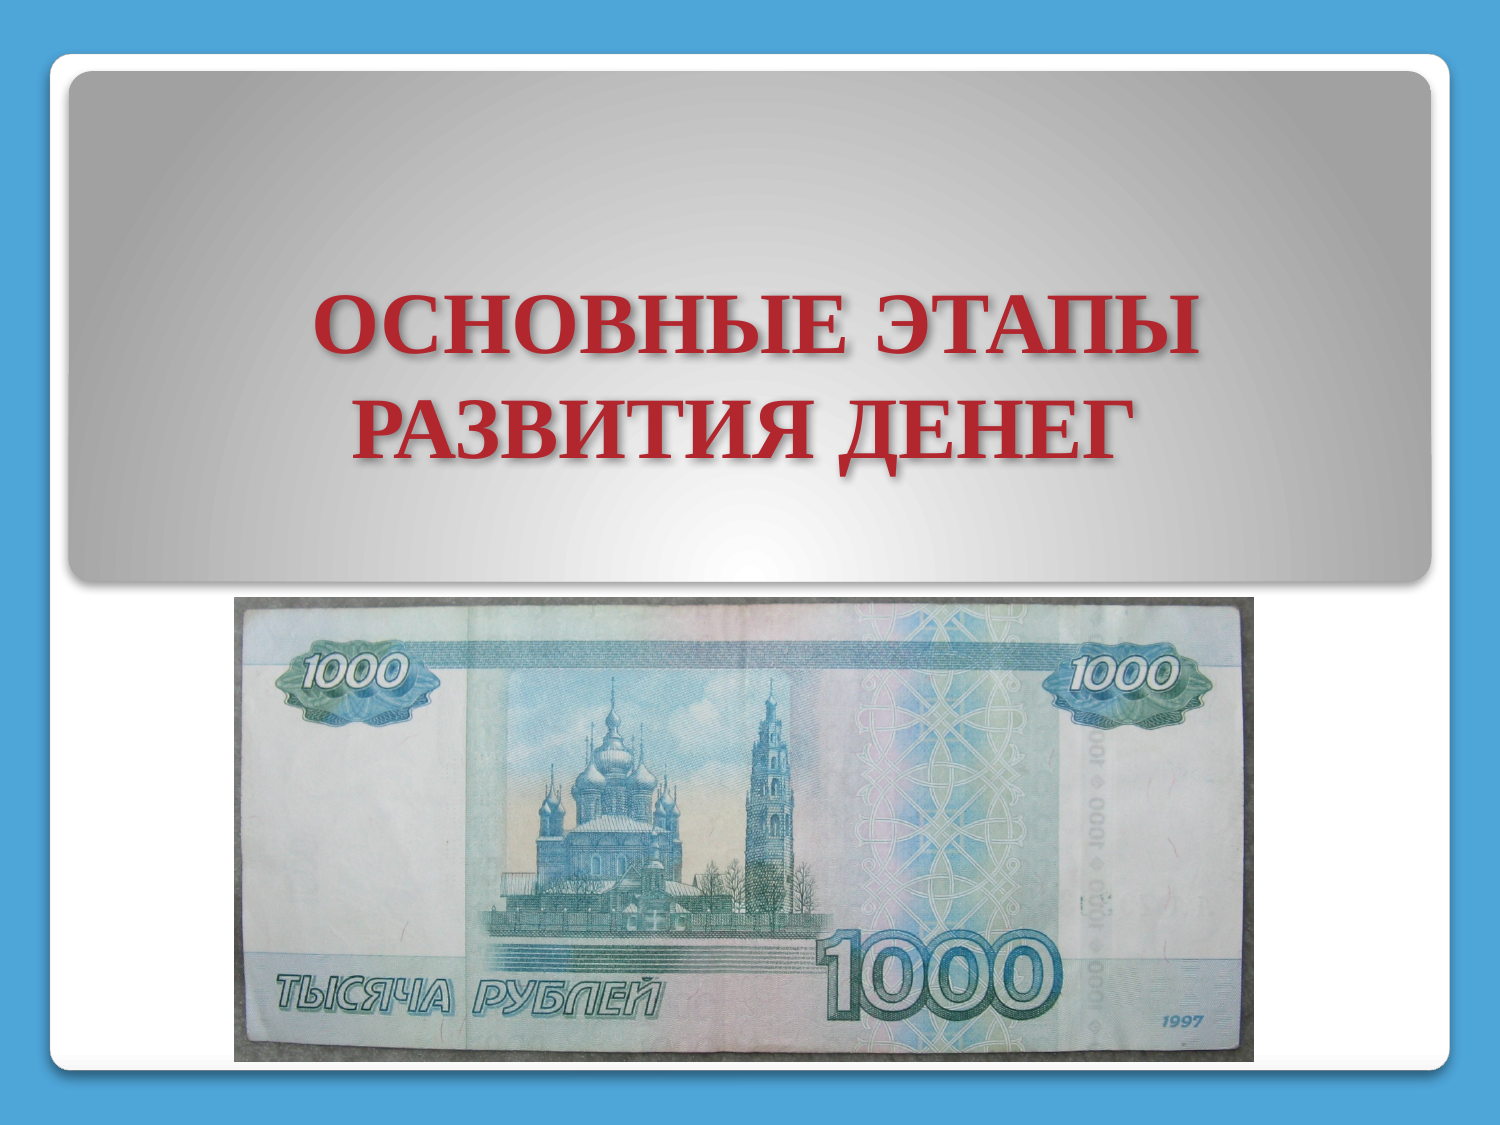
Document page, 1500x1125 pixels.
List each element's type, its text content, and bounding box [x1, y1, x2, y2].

picture [234, 597, 1255, 1062]
title ОСНОВНЫЕ ЭТАПЫ РАЗВИТИЯ ДЕНЕГ [118, 257, 1394, 563]
